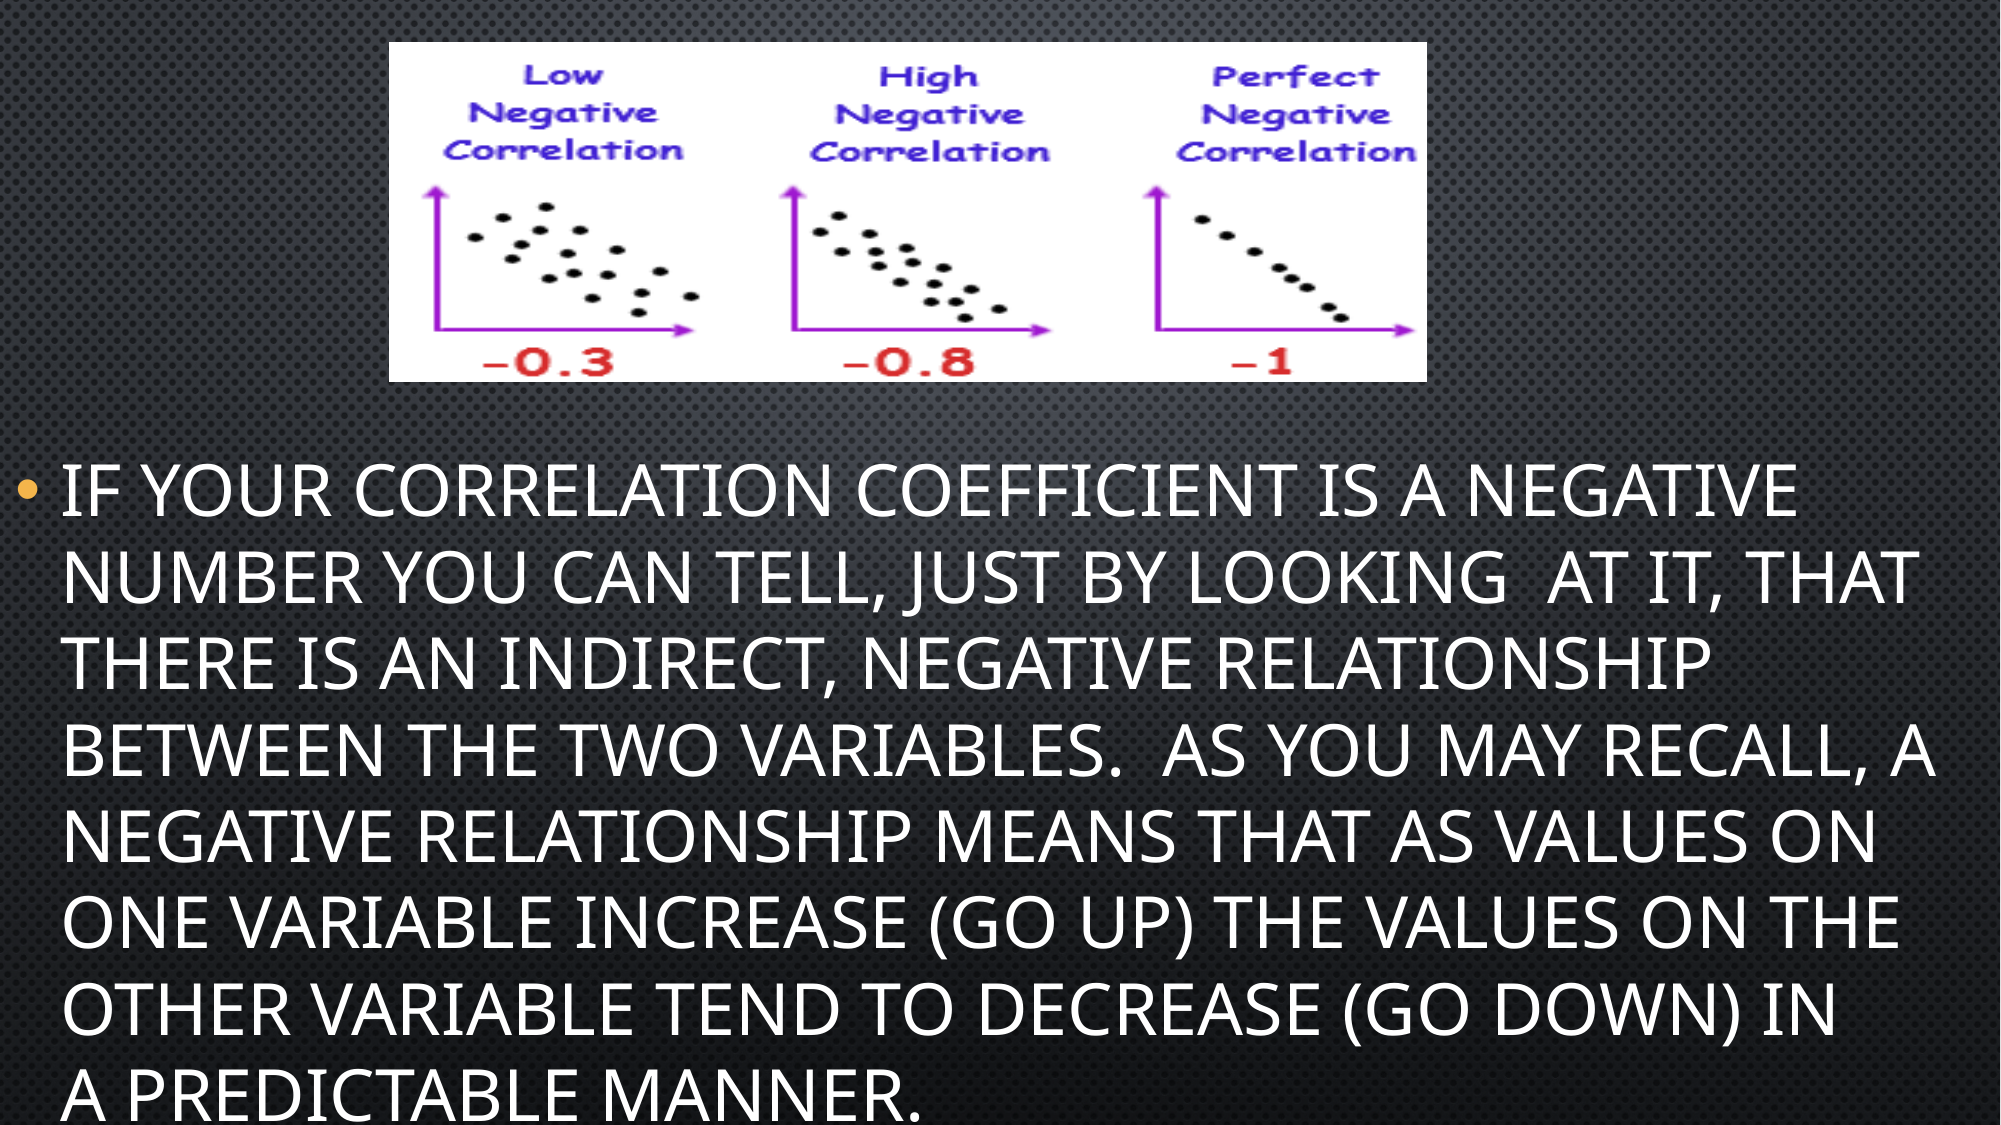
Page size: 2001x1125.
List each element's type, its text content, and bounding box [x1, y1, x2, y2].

picture [389, 41, 1427, 382]
list If your correlation coefficient is a negative number you can tell, just by looking at it, that there is an indirect, negative relationship between the two variables. As you may recall, a negative relationship means that as values on one variable increase (go up) the values on the other variable tend to decrease (go down) in a predictable manner. [0, 437, 1974, 1125]
